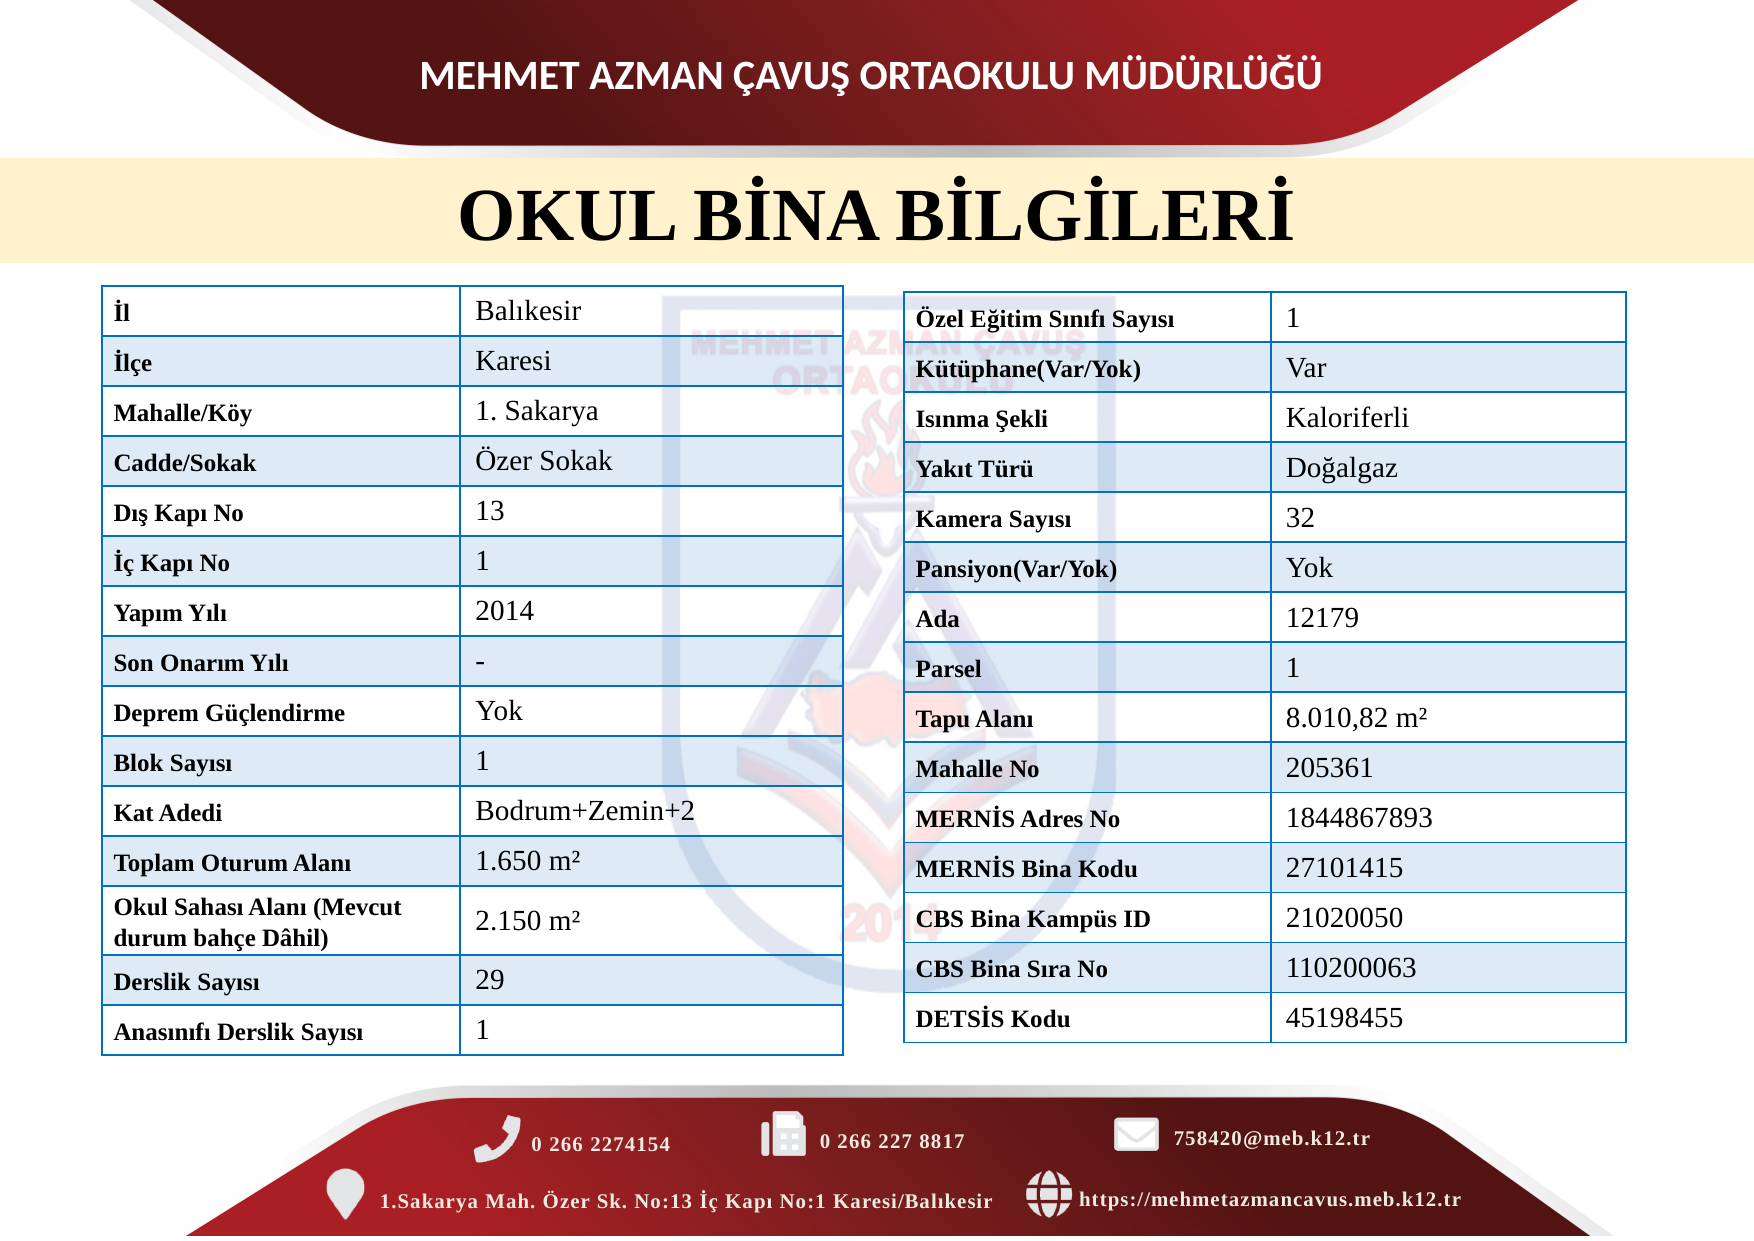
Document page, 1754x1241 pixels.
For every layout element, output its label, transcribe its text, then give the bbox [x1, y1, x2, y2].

table_cell Karesi [461, 337, 842, 385]
table_cell Deprem Güçlendirme [103, 687, 459, 735]
table_cell 1844867893 [1272, 793, 1625, 842]
table_cell 2014 [461, 587, 842, 635]
table_cell Okul Sahası Alanı (Mevcut durum bahçe Dâhil) [103, 887, 459, 954]
table_cell 1 [461, 537, 842, 585]
table_cell 32 [1272, 493, 1625, 541]
table_cell 1 [461, 1006, 842, 1054]
table_cell Kaloriferli [1272, 393, 1625, 441]
table_cell CBS Bina Kampüs ID [905, 893, 1270, 942]
table_cell Bodrum+Zemin+2 [461, 787, 842, 835]
table_cell MERNİS Bina Kodu [905, 843, 1270, 892]
table_cell Yok [461, 687, 842, 735]
table_cell 2.150 m² [461, 887, 842, 954]
table_cell - [461, 637, 842, 685]
picture [0, 263, 1754, 1236]
table_cell Doğalgaz [1272, 443, 1625, 491]
table_cell 21020050 [1272, 893, 1625, 942]
table_cell Cadde/Sokak [103, 437, 459, 485]
table_cell Blok Sayısı [103, 737, 459, 785]
table_cell Yakıt Türü [905, 443, 1270, 491]
table_cell 1 [1272, 643, 1625, 691]
table_cell Özer Sokak [461, 437, 842, 485]
table_header 1 [1272, 293, 1625, 341]
picture [0, 0, 1754, 158]
table_cell Pansiyon(Var/Yok) [905, 543, 1270, 591]
text_box OKUL BİNA BİLGİLERİ [0, 158, 1754, 263]
table_cell Derslik Sayısı [103, 956, 459, 1004]
table_cell Anasınıfı Derslik Sayısı [103, 1006, 459, 1054]
table_cell Parsel [905, 643, 1270, 691]
table_cell Kamera Sayısı [905, 493, 1270, 541]
table_cell Toplam Oturum Alanı [103, 837, 459, 885]
table_cell İlçe [103, 337, 459, 385]
table_cell Son Onarım Yılı [103, 637, 459, 685]
table_cell 12179 [1272, 593, 1625, 641]
table_cell 1 [461, 737, 842, 785]
table_cell DETSİS Kodu [905, 993, 1270, 1042]
table_cell Var [1272, 343, 1625, 391]
table_cell Mahalle No [905, 743, 1270, 792]
table_cell Kat Adedi [103, 787, 459, 835]
table_cell Tapu Alanı [905, 693, 1270, 741]
table_cell 8.010,82 m² [1272, 693, 1625, 741]
table_cell Yapım Yılı [103, 587, 459, 635]
table_cell CBS Bina Sıra No [905, 943, 1270, 992]
table_cell Ada [905, 593, 1270, 641]
table_cell 110200063 [1272, 943, 1625, 992]
table_cell 27101415 [1272, 843, 1625, 892]
table_cell 205361 [1272, 743, 1625, 792]
table_cell Kütüphane(Var/Yok) [905, 343, 1270, 391]
table_cell 45198455 [1272, 993, 1625, 1042]
table_cell 1. Sakarya [461, 387, 842, 435]
table_cell MERNİS Adres No [905, 793, 1270, 842]
table_cell İç Kapı No [103, 537, 459, 585]
table_cell Isınma Şekli [905, 393, 1270, 441]
table_cell Dış Kapı No [103, 487, 459, 535]
table_cell 29 [461, 956, 842, 1004]
table_cell Mahalle/Köy [103, 387, 459, 435]
table_header Balıkesir [461, 287, 842, 335]
table_header İl [103, 287, 459, 335]
table_cell 13 [461, 487, 842, 535]
table_cell Yok [1272, 543, 1625, 591]
table_header Özel Eğitim Sınıfı Sayısı [905, 293, 1270, 341]
table_cell 1.650 m² [461, 837, 842, 885]
